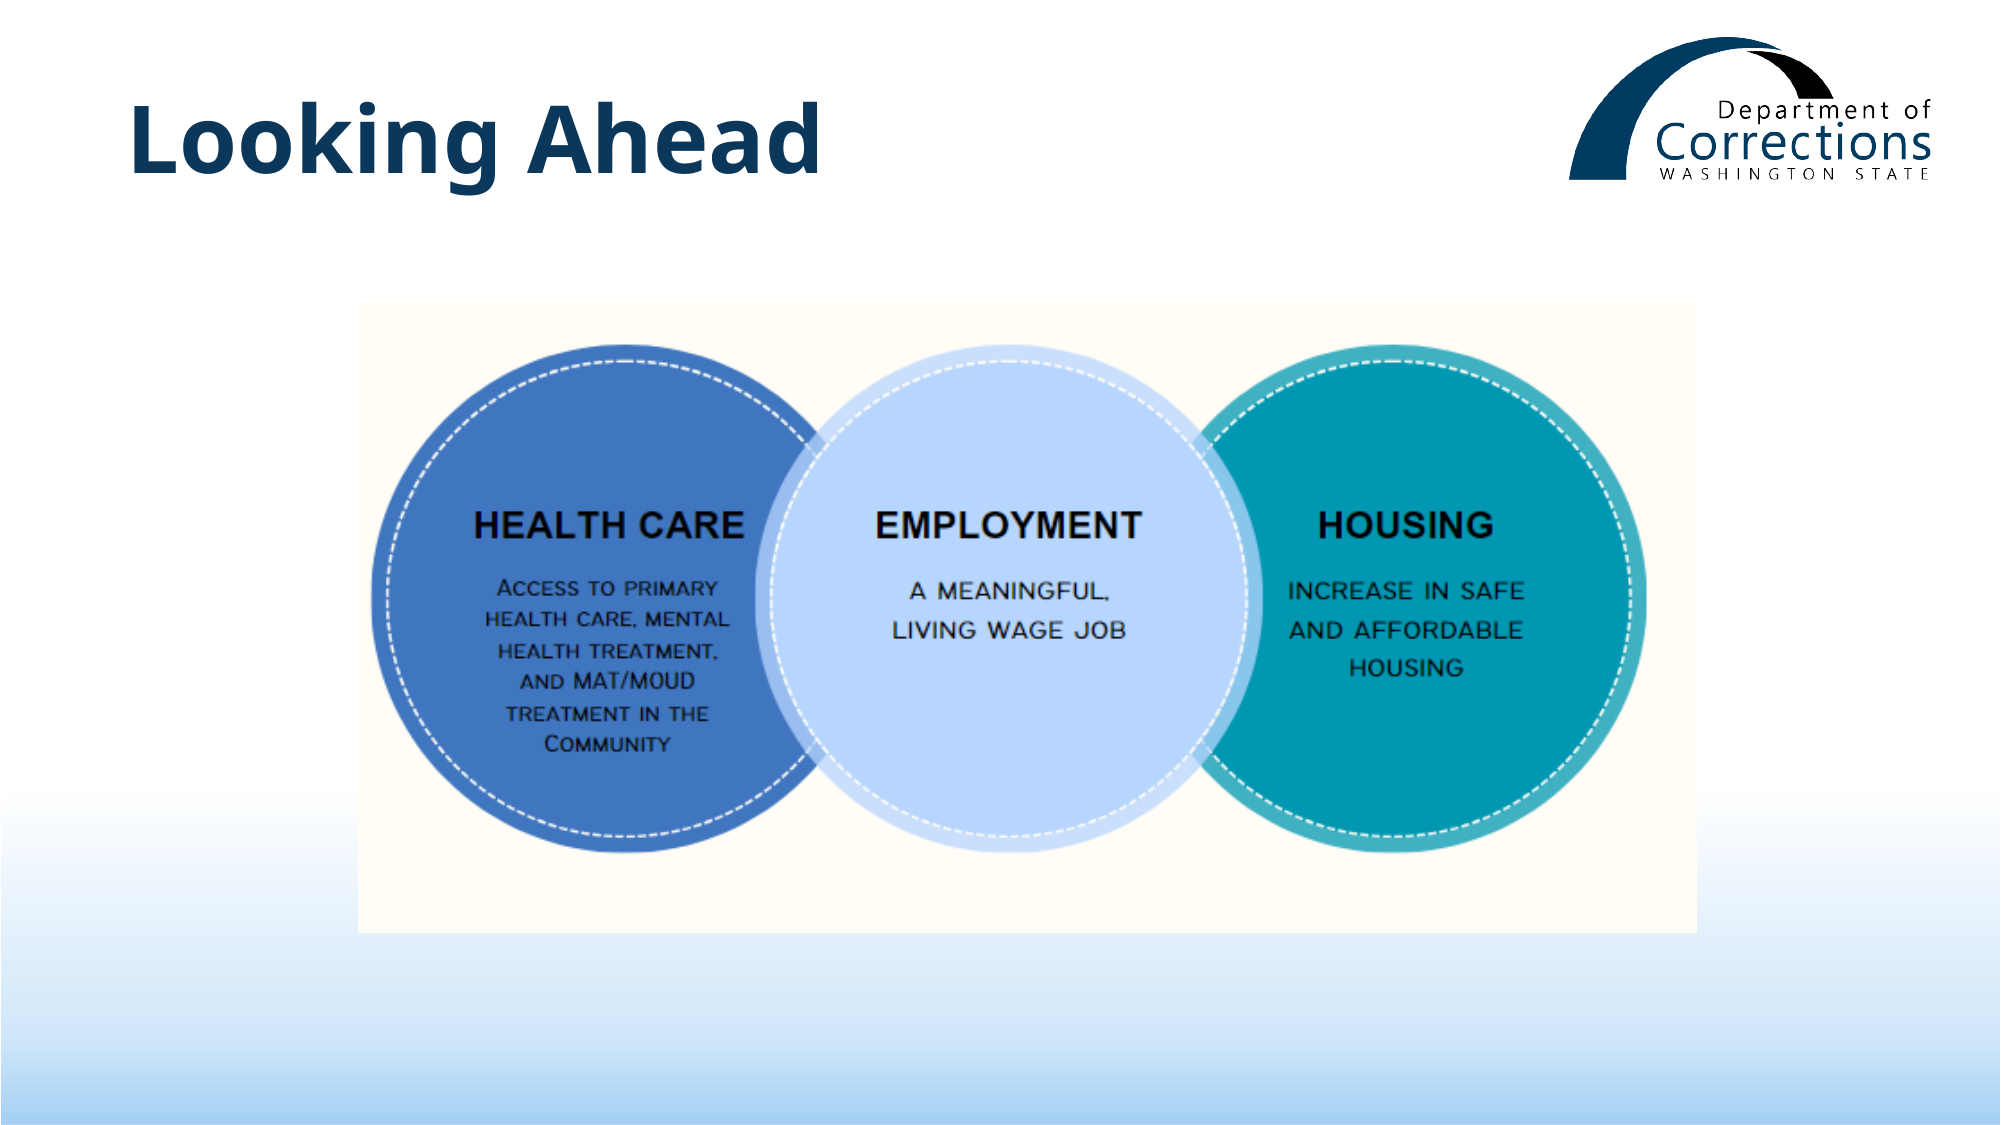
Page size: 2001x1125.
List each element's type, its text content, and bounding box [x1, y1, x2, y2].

title Looking Ahead [111, 38, 1889, 200]
picture [3, 302, 2000, 1124]
picture [1569, 37, 1936, 185]
